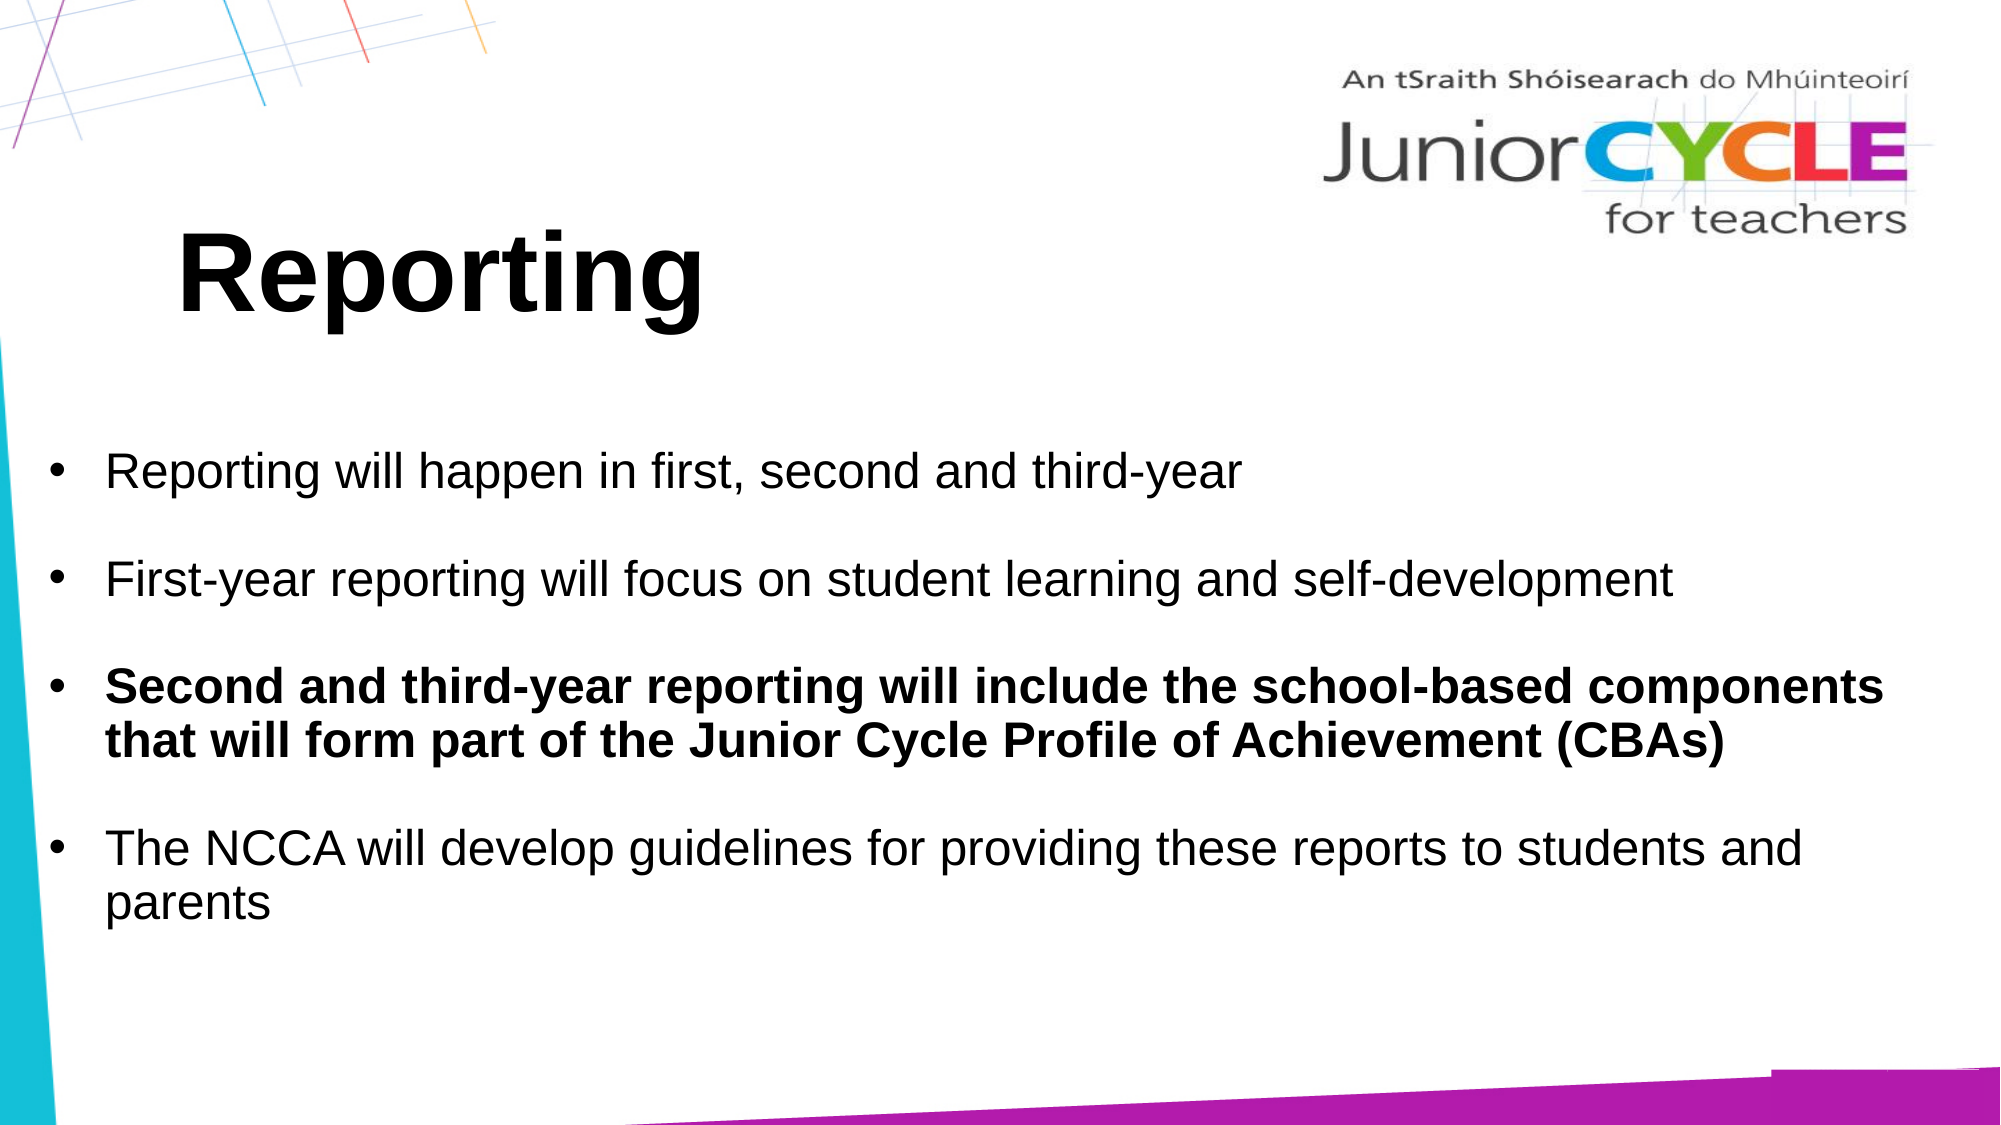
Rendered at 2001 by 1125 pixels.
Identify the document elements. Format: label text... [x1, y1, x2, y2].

text_box Reporting will happen in first, second and third-year First-year reporting will focus on student learning and self-development Second and third-year reporting will include the school-based components that will form part of the Junior Cycle Profile of Achievement (CBAs) The NCCA will develop guidelines for providing these reports to students and parents [37, 271, 1909, 1092]
title Reporting [161, 196, 798, 271]
picture [0, 0, 2000, 1125]
